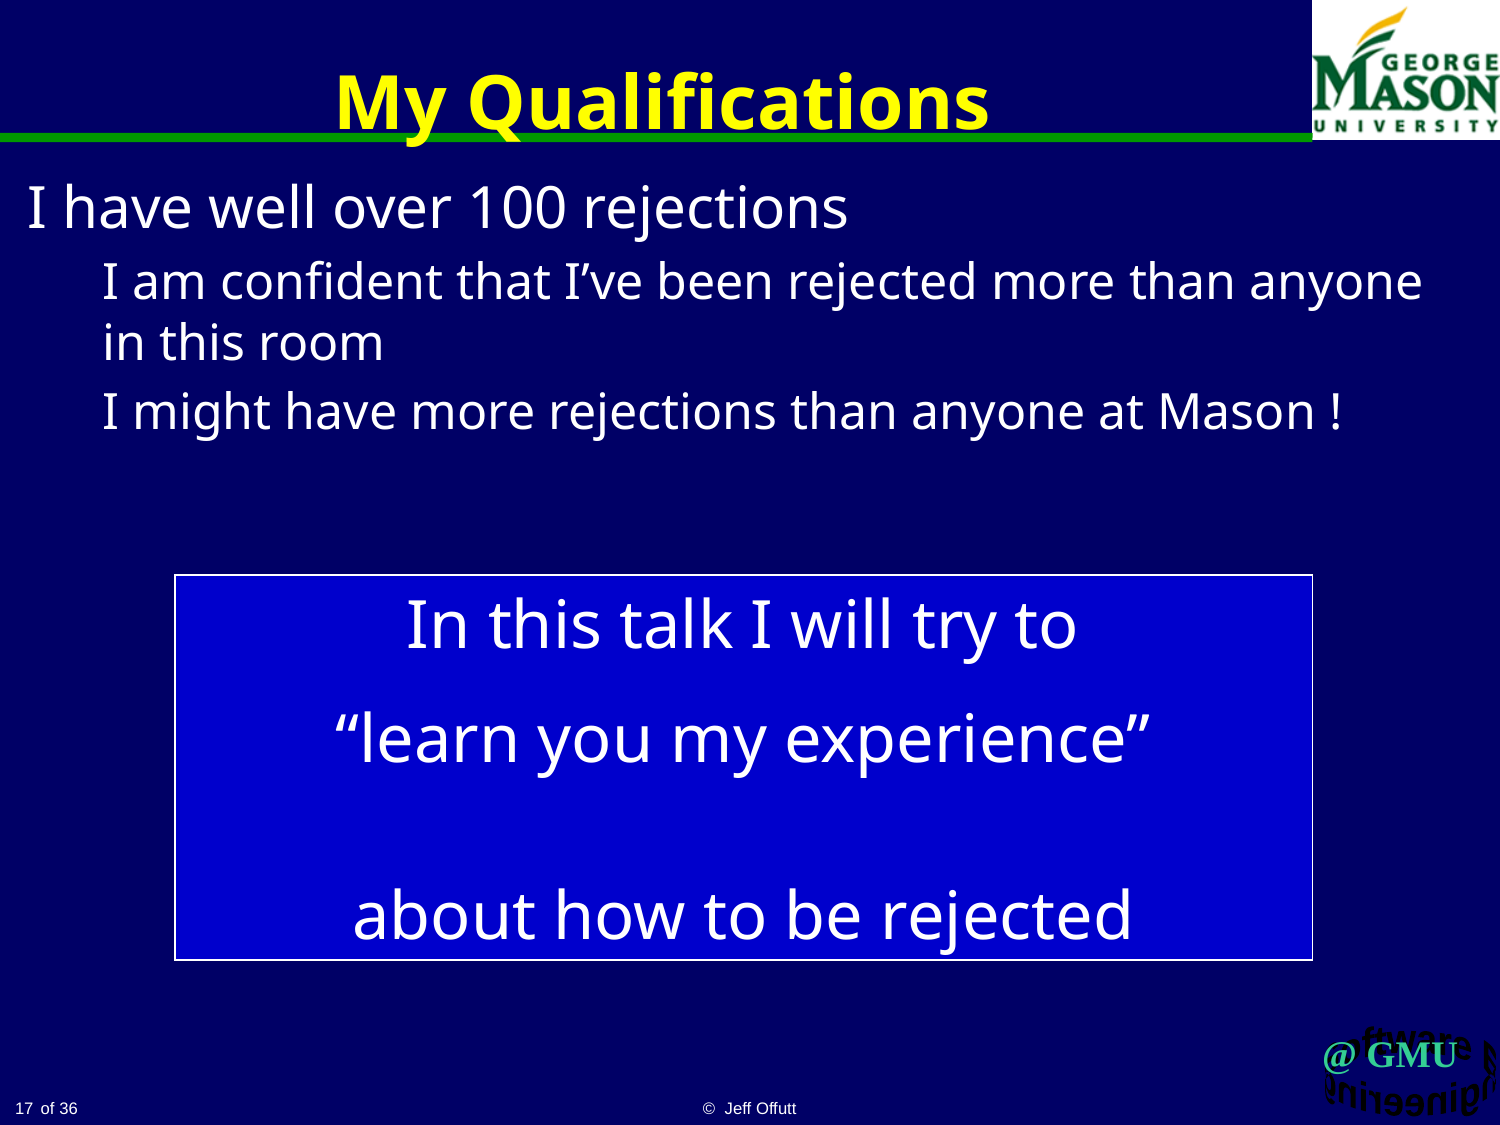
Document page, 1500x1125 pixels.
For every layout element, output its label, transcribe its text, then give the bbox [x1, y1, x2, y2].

text_box In this talk I will try to “learn you my experience” about how to be rejected [174, 574, 1313, 960]
list I have well over 100 rejections I am confident that I’ve been rejected more than anyone in this room I might have more rejections than anyone at Mason ! [12, 162, 1488, 1076]
slide_number 17 [0, 1074, 263, 1125]
picture [1313, 0, 1500, 140]
footer © Jeff Offutt [512, 1074, 988, 1125]
title My Qualifications [12, 0, 1313, 162]
